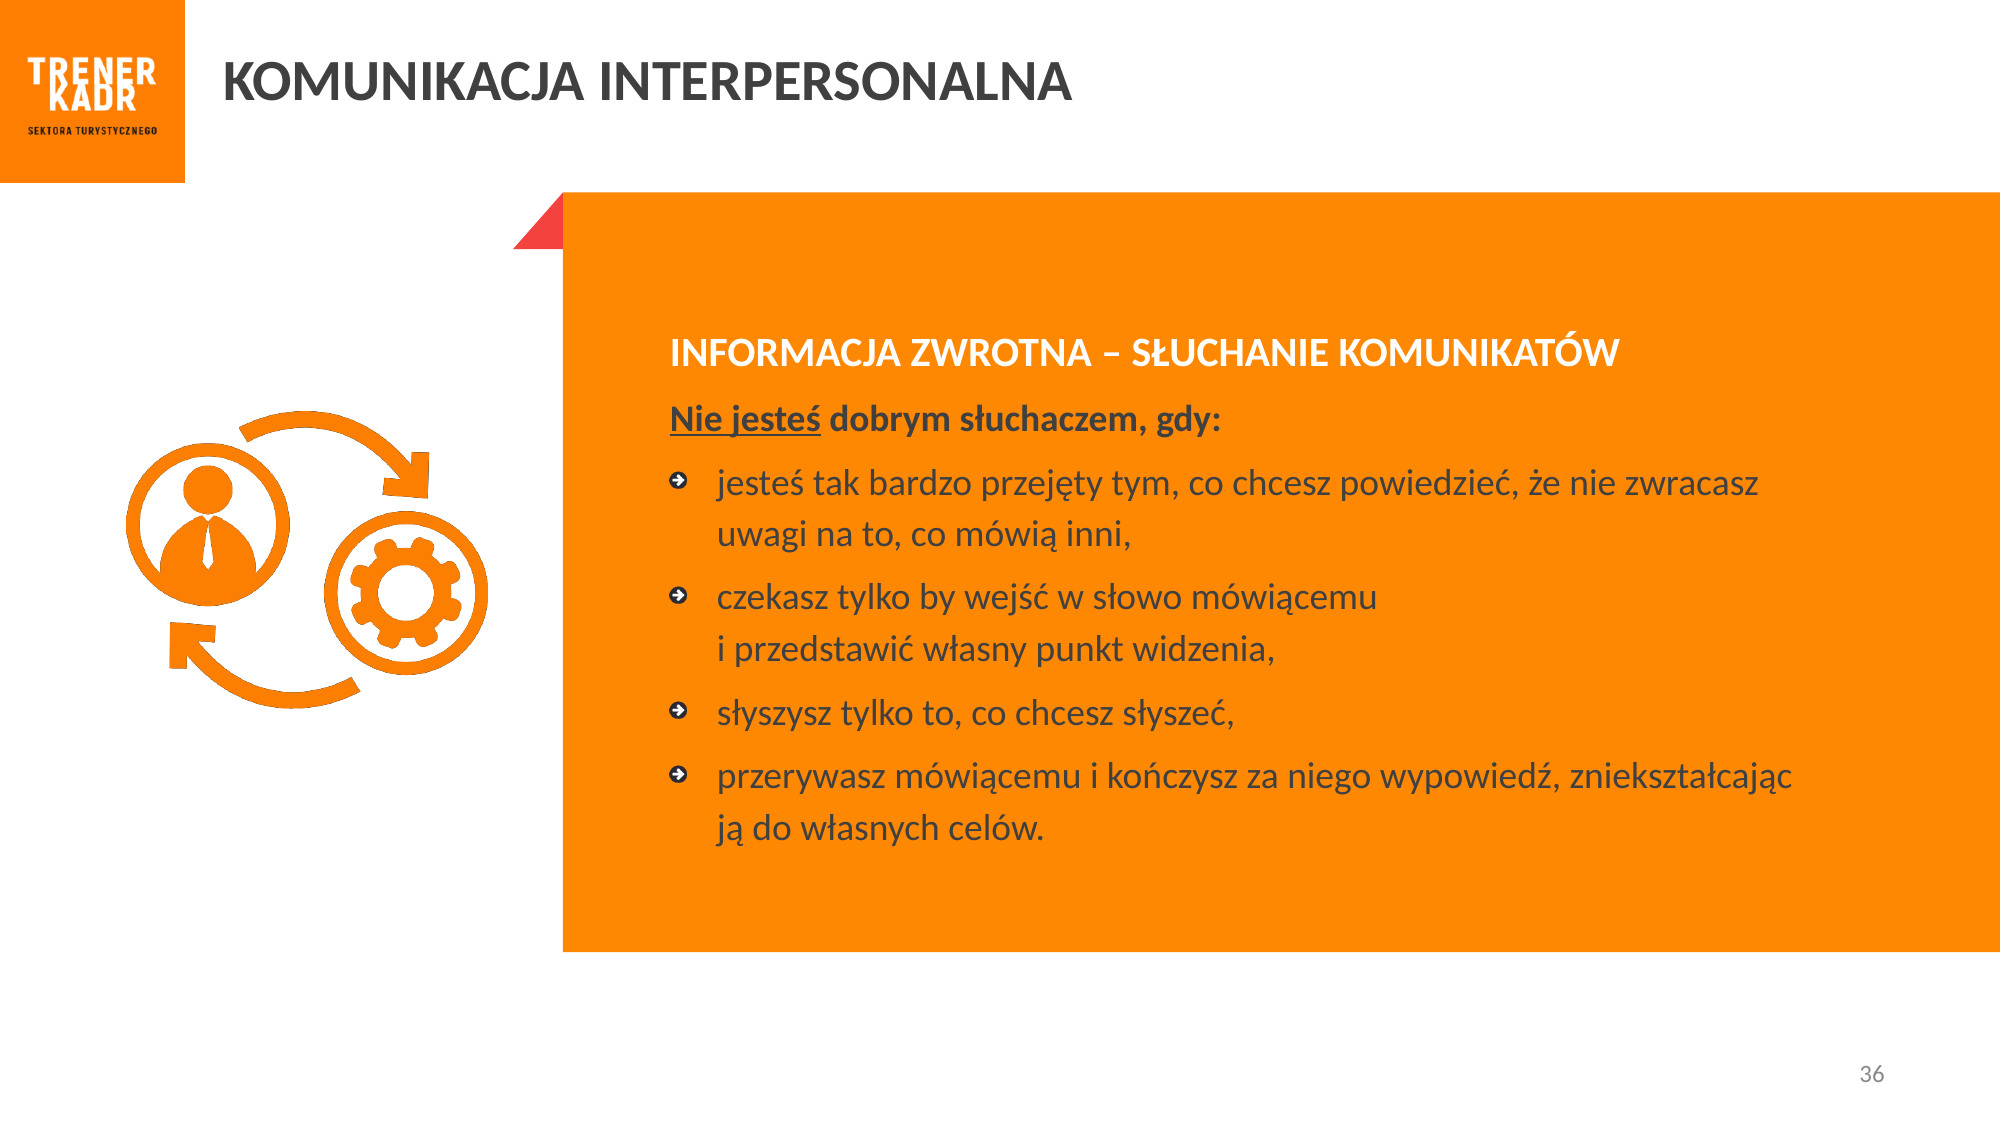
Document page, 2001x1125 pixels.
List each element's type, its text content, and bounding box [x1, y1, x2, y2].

text_box [561, 190, 2000, 954]
picture [669, 586, 687, 604]
slide_number 36 [1433, 1042, 1900, 1103]
picture [0, 0, 185, 183]
picture [669, 765, 687, 783]
text_box INFORMACJA ZWROTNA – SŁUCHANIE KOMUNIKATÓW Nie jesteś dobrym słuchaczem, gdy: jesteś tak bardzo przejęty tym, co chcesz powiedzieć, że nie zwracasz uwagi na to, co mówią inni, czekasz tylko by wejść w słowo mówiącemu i przedstawić własny punkt widzenia, słyszysz tylko to, co chcesz słyszeć, przerywasz mówiącemu i kończysz za niego wypowiedź, zniekształcając ją do własnych celów. [655, 310, 1827, 855]
text_box [511, 190, 566, 252]
text_box KOMUNIKACJA INTERPERSONALNA [208, 30, 1804, 124]
picture [669, 471, 687, 489]
picture [126, 379, 488, 740]
picture [669, 701, 687, 719]
